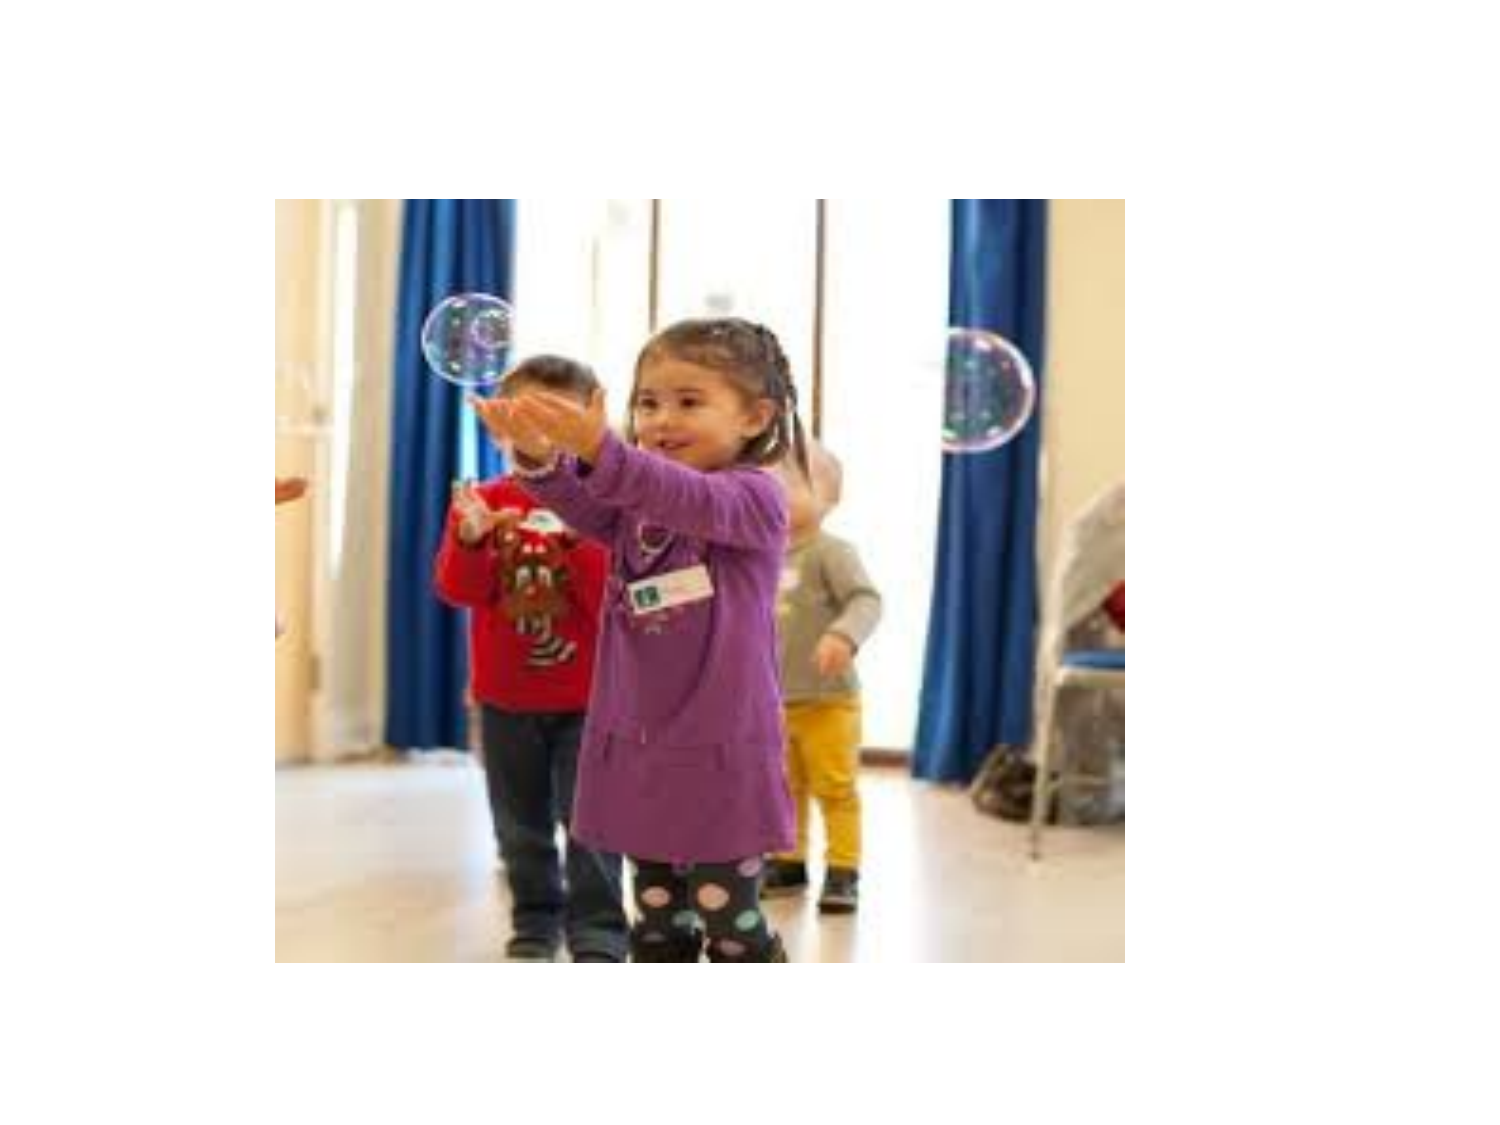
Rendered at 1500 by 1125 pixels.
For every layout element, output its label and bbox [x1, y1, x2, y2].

picture [274, 199, 1126, 963]
